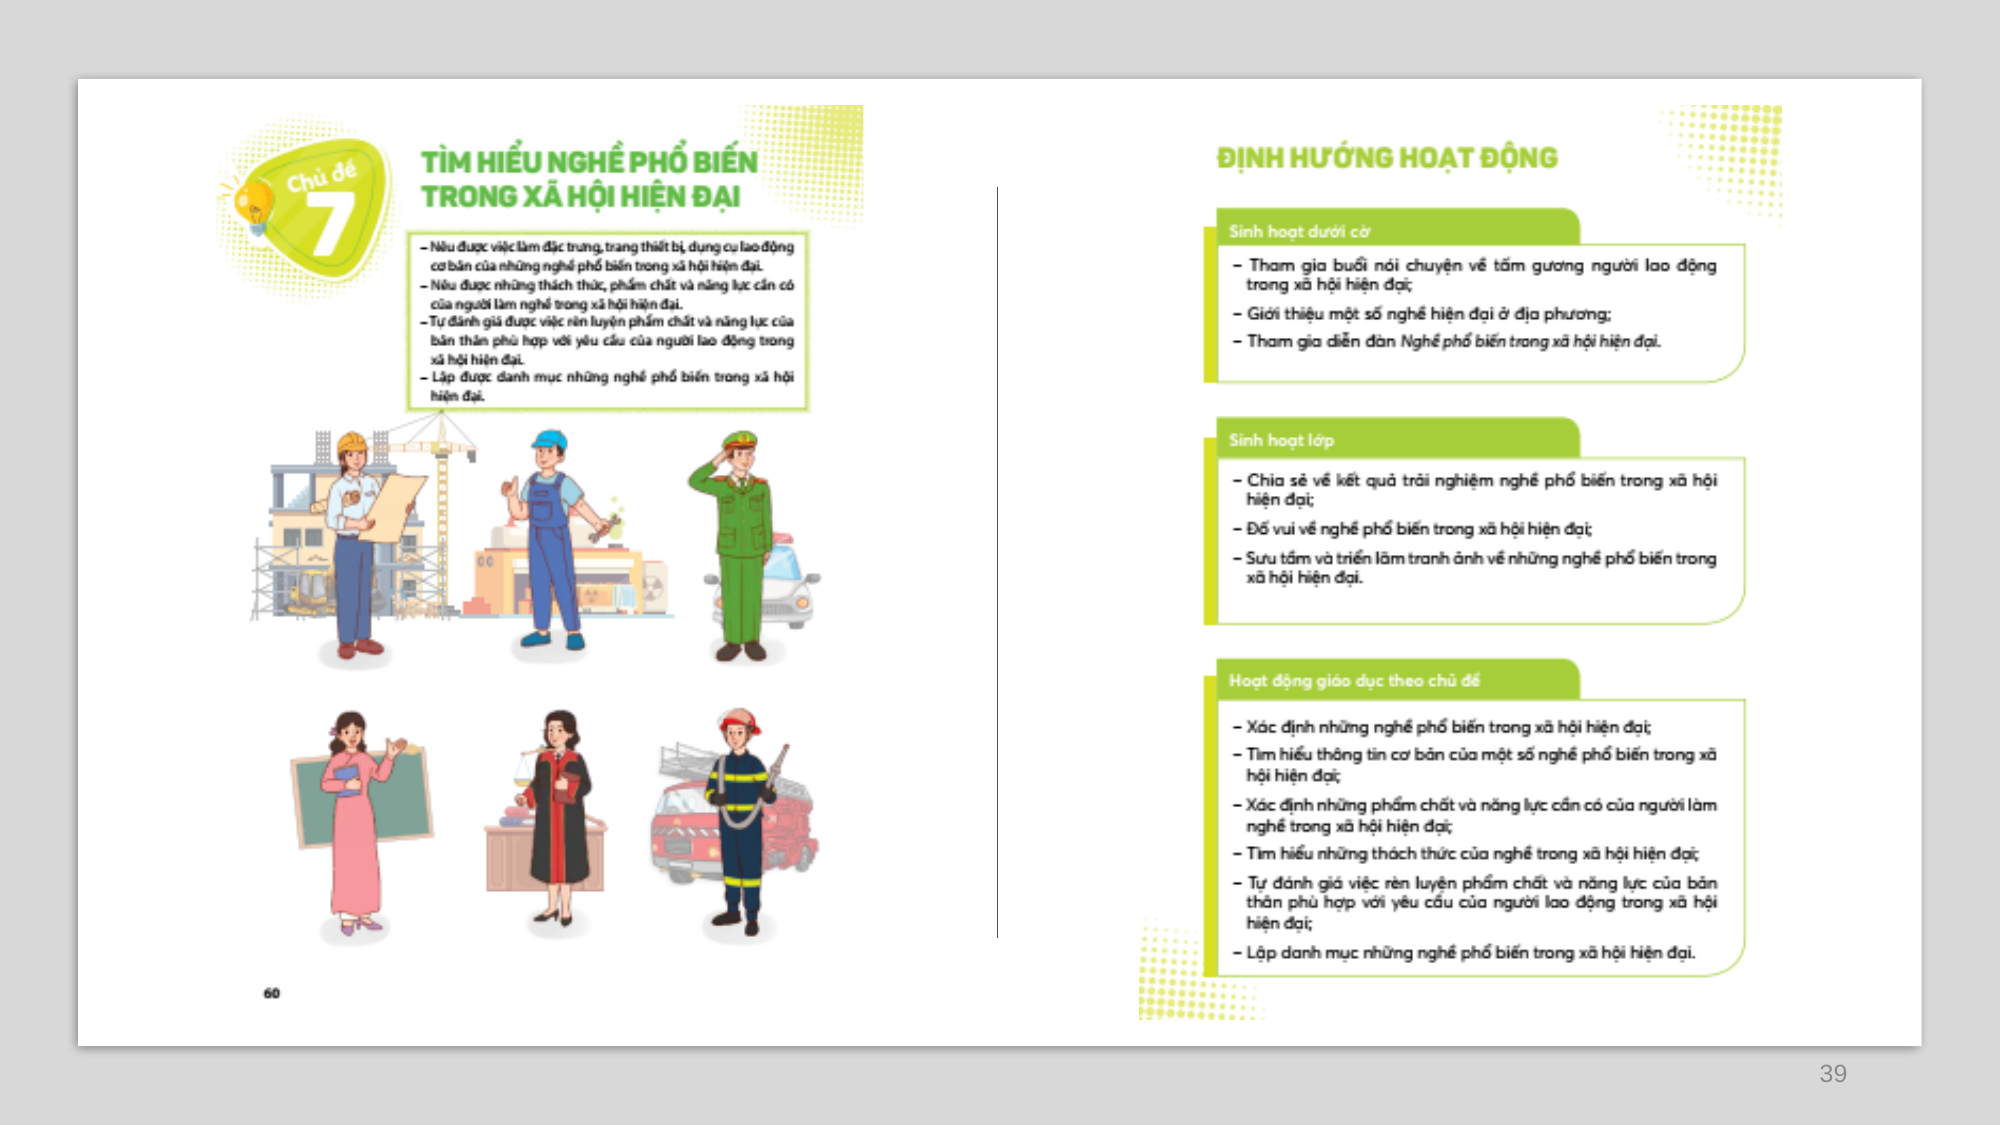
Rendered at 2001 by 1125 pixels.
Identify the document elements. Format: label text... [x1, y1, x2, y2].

text_box [0, 0, 2000, 1125]
picture [216, 105, 864, 1020]
picture [1138, 105, 1782, 1020]
slide_number 39 [1412, 1042, 1863, 1103]
text_box [76, 77, 1924, 1048]
